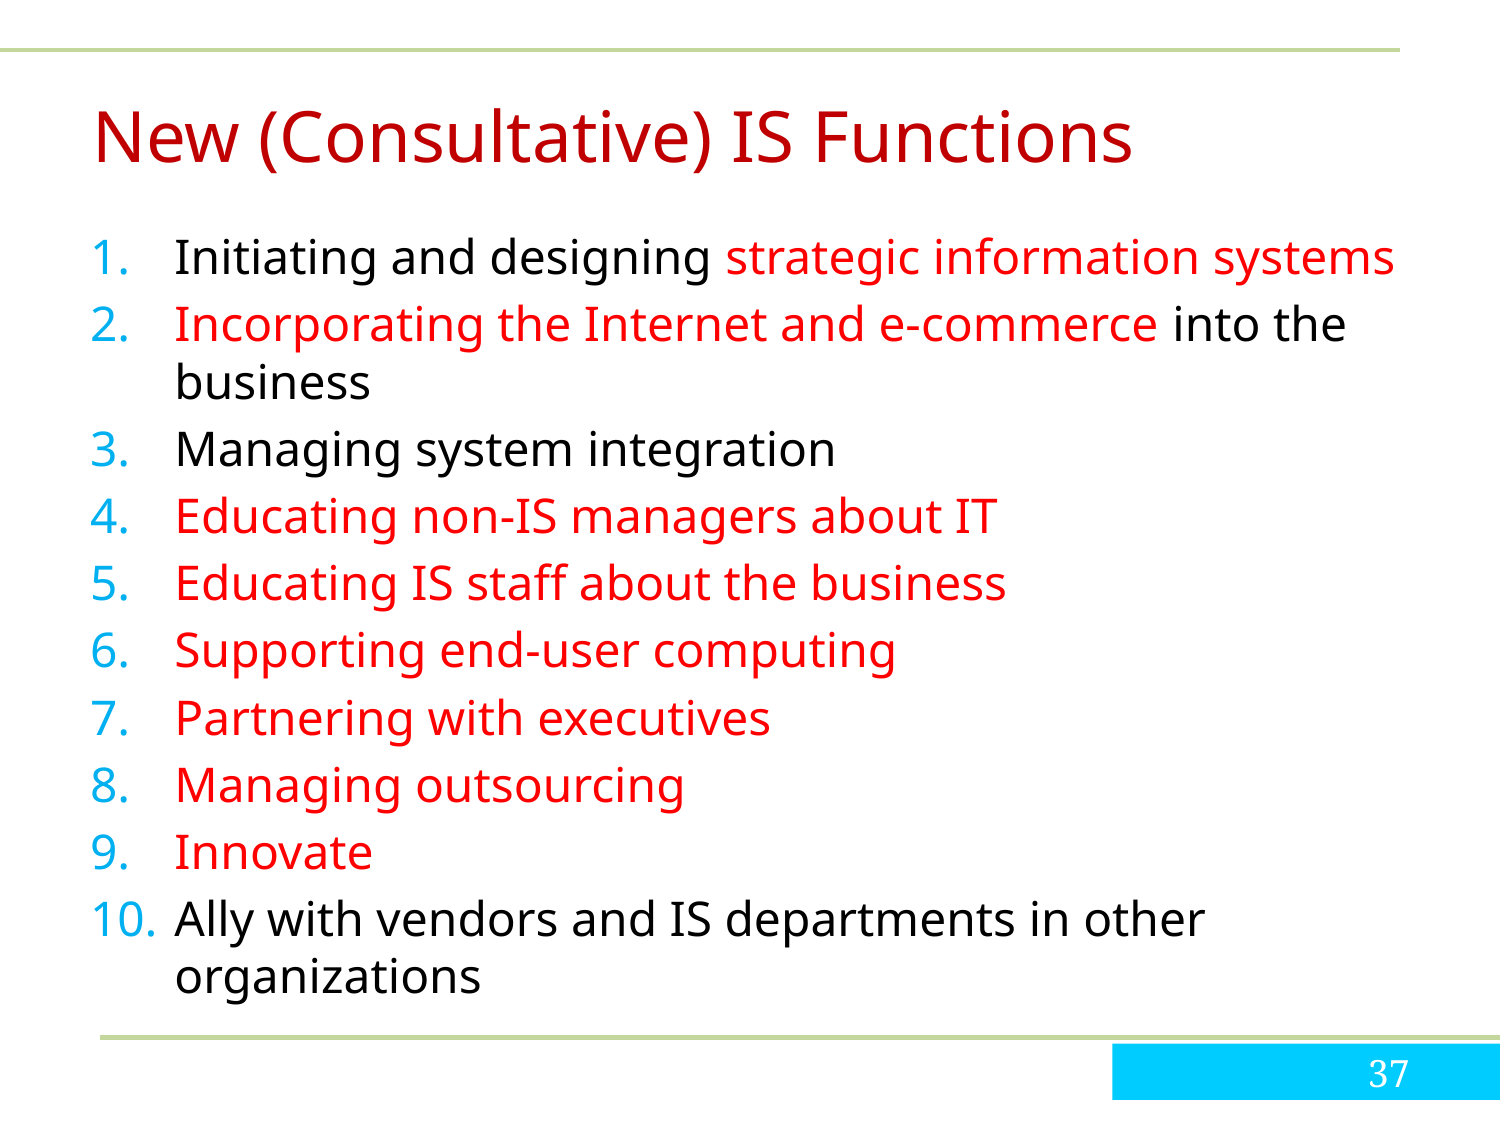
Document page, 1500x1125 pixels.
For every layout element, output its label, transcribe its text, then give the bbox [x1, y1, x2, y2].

list Initiating and designing strategic information systems Incorporating the Internet and e-commerce into the business Managing system integration Educating non-IS managers about IT Educating IS staff about the business Supporting end-user computing Partnering with executives Managing outsourcing Innovate Ally with vendors and IS departments in other organizations [75, 218, 1425, 1063]
title New (Consultative) IS Functions [77, 50, 1453, 219]
slide_number 37 [1074, 1042, 1425, 1103]
